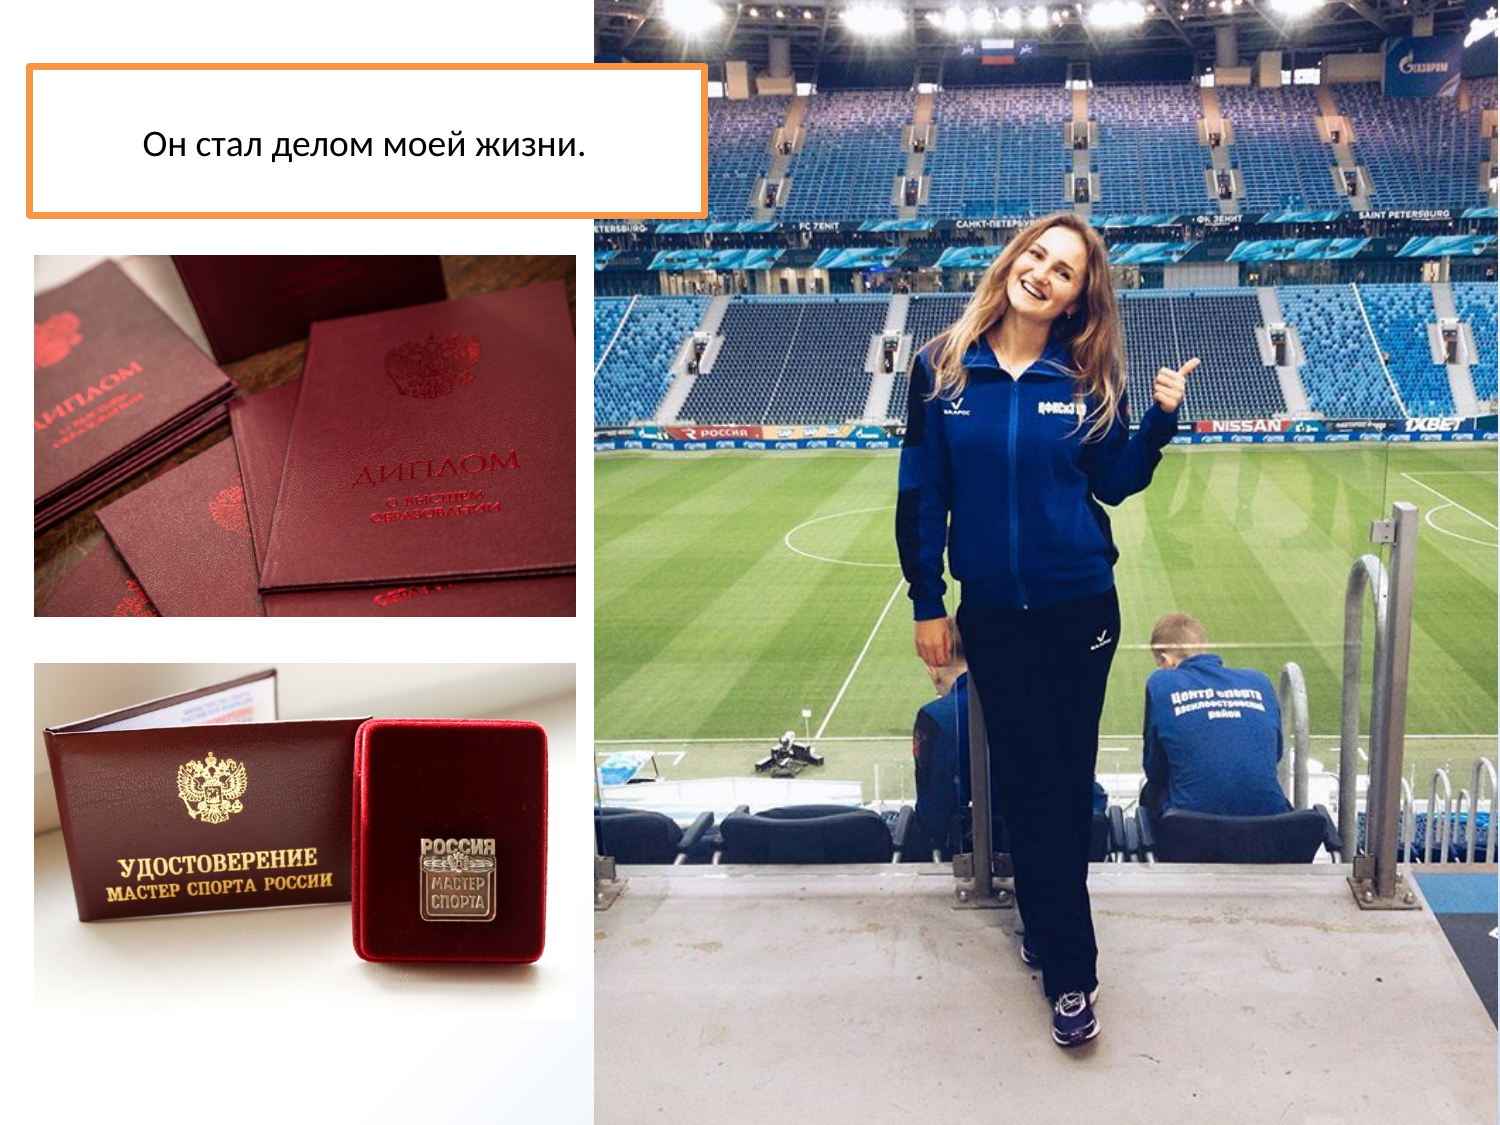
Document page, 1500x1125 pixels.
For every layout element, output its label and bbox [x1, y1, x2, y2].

picture [34, 255, 577, 617]
picture [34, 663, 577, 1018]
text_box [29, 66, 705, 219]
picture [594, 0, 1499, 1125]
